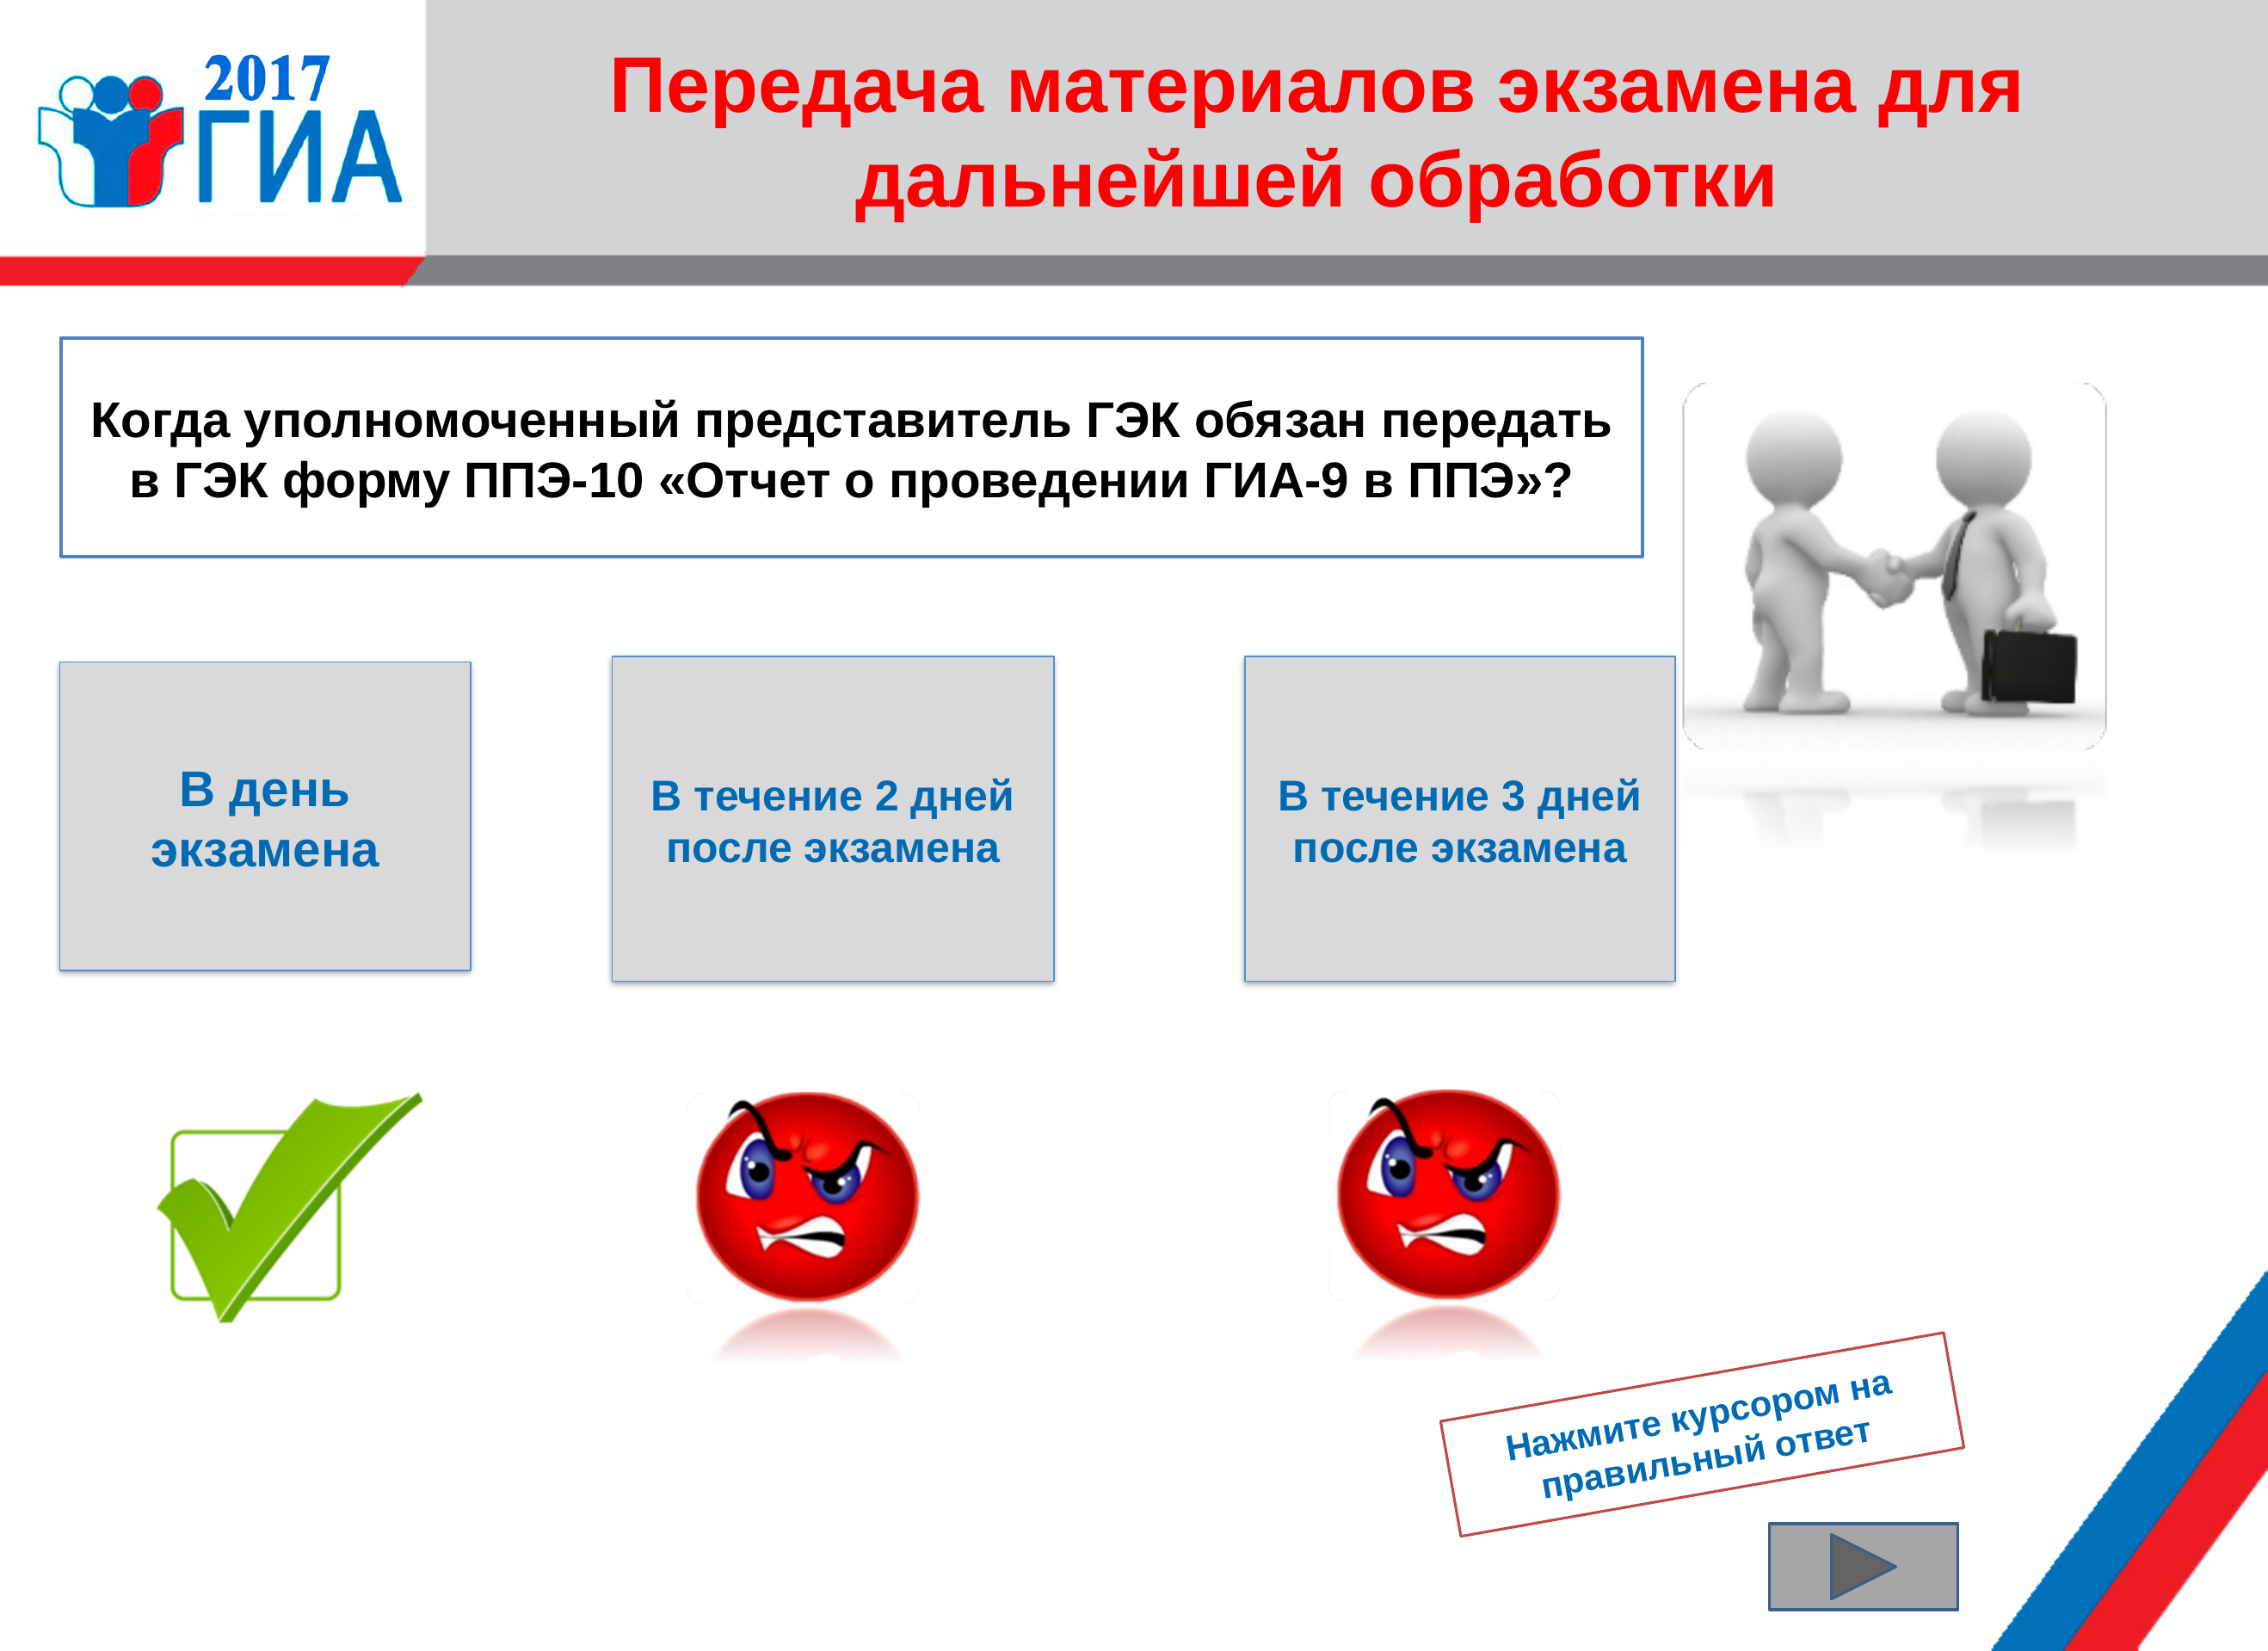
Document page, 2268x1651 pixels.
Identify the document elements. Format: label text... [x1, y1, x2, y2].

text_box В течение 2 дней после экзамена [612, 656, 1055, 982]
title Передача материалов экзамена для дальнейшей обработки [452, 21, 2185, 235]
text_box Когда уполномоченный представитель ГЭК обязан передать в ГЭК форму ППЭ-10 «Отчет о проведении ГИА-9 в ППЭ»? [59, 336, 1644, 558]
text_box Нажмите курсором на правильный ответ [1569, 1332, 1965, 1519]
picture [0, 0, 2268, 1651]
text_box [1768, 1522, 1960, 1611]
text_box Нажмите курсором на правильный ответ [1458, 1526, 1522, 1537]
text_box В день экзамена [59, 662, 471, 971]
text_box В течение 3 дней после экзамена [1244, 656, 1672, 982]
